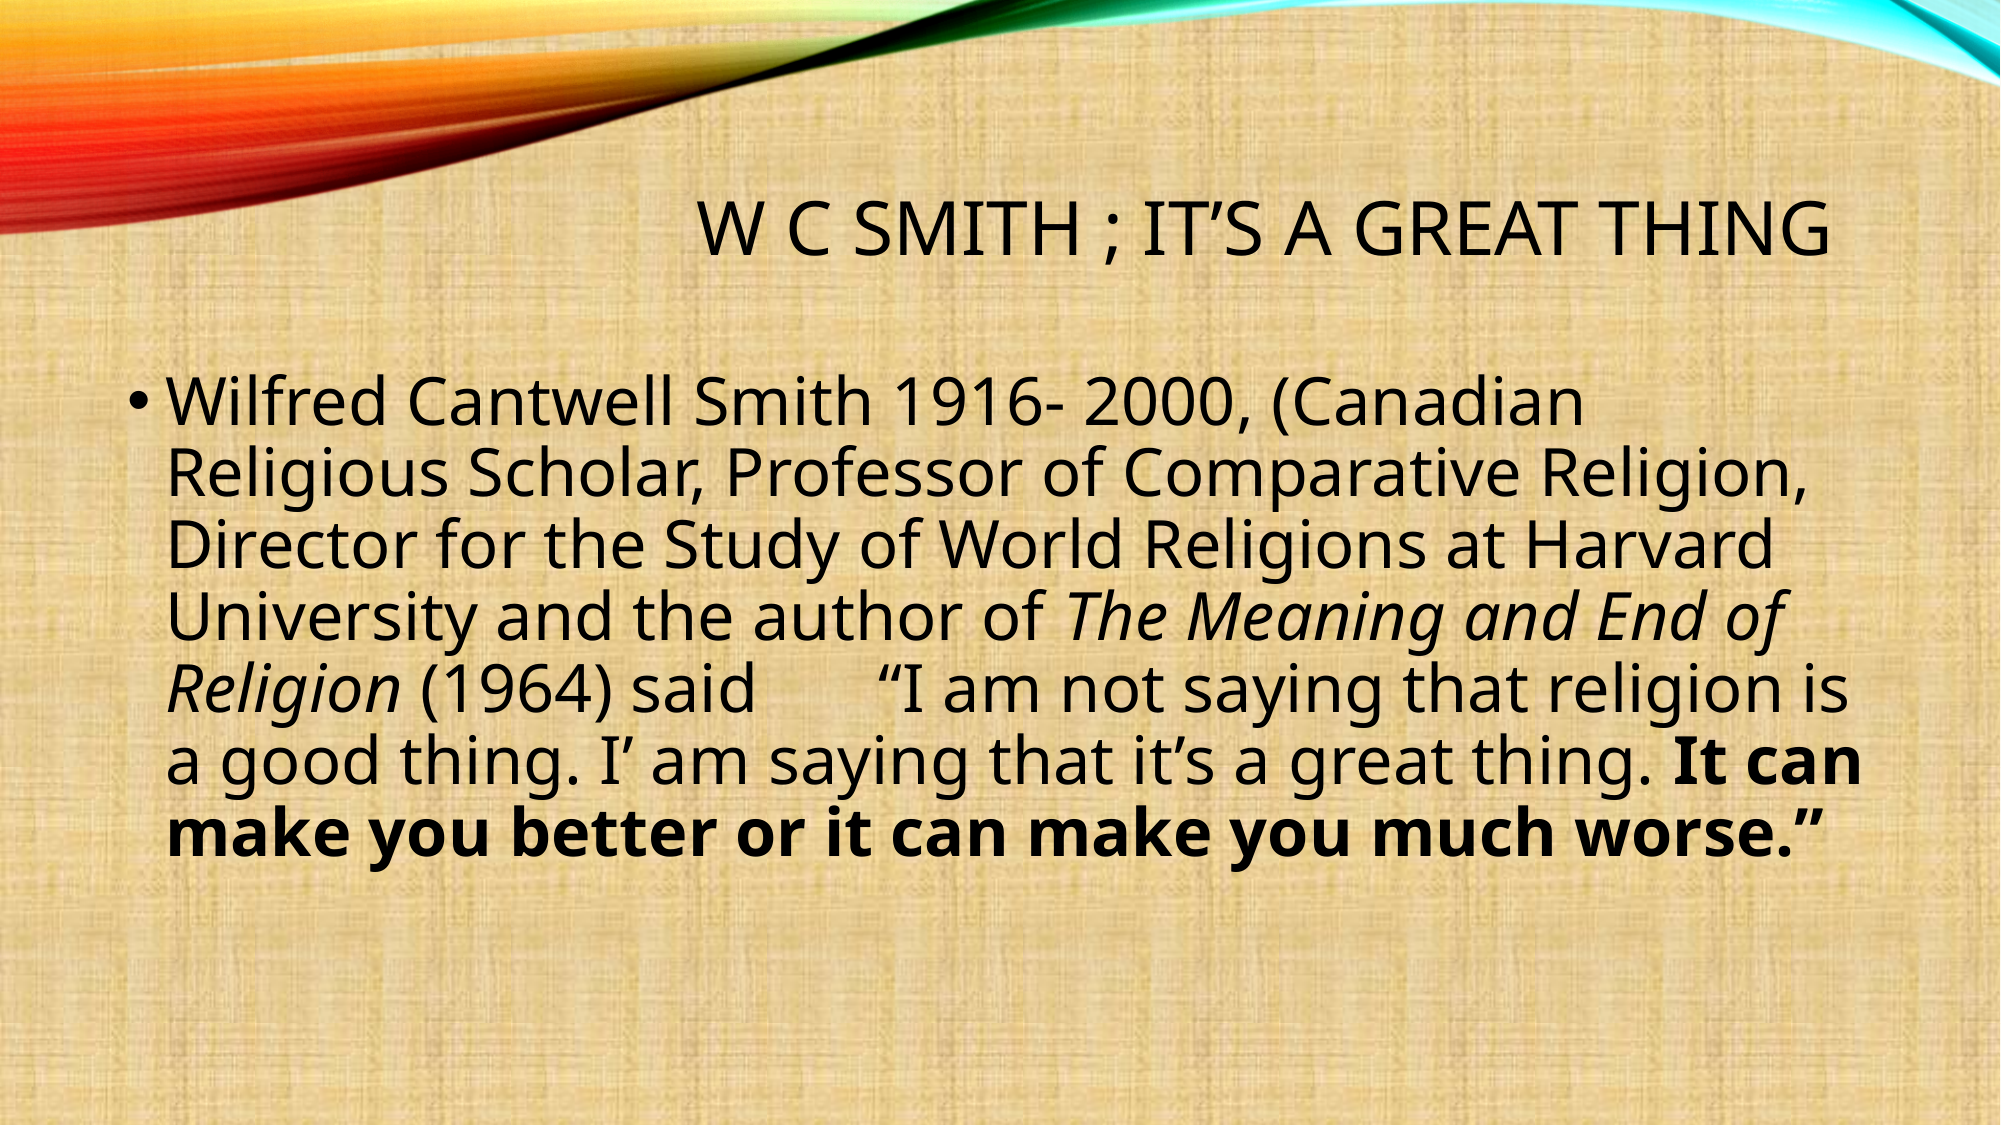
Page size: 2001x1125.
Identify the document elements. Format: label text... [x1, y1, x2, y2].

list Wilfred Cantwell Smith 1916- 2000, (Canadian Religious Scholar, Professor of Comparative Religion, Director for the Study of World Religions at Harvard University and the author of The Meaning and End of Religion (1964) said “I am not saying that religion is a good thing. I’ am saying that it’s a great thing. It can make you better or it can make you much worse.” [112, 360, 1888, 1021]
picture [0, 0, 2001, 1125]
title W C Smith ; It’s a great thing [474, 125, 1888, 338]
